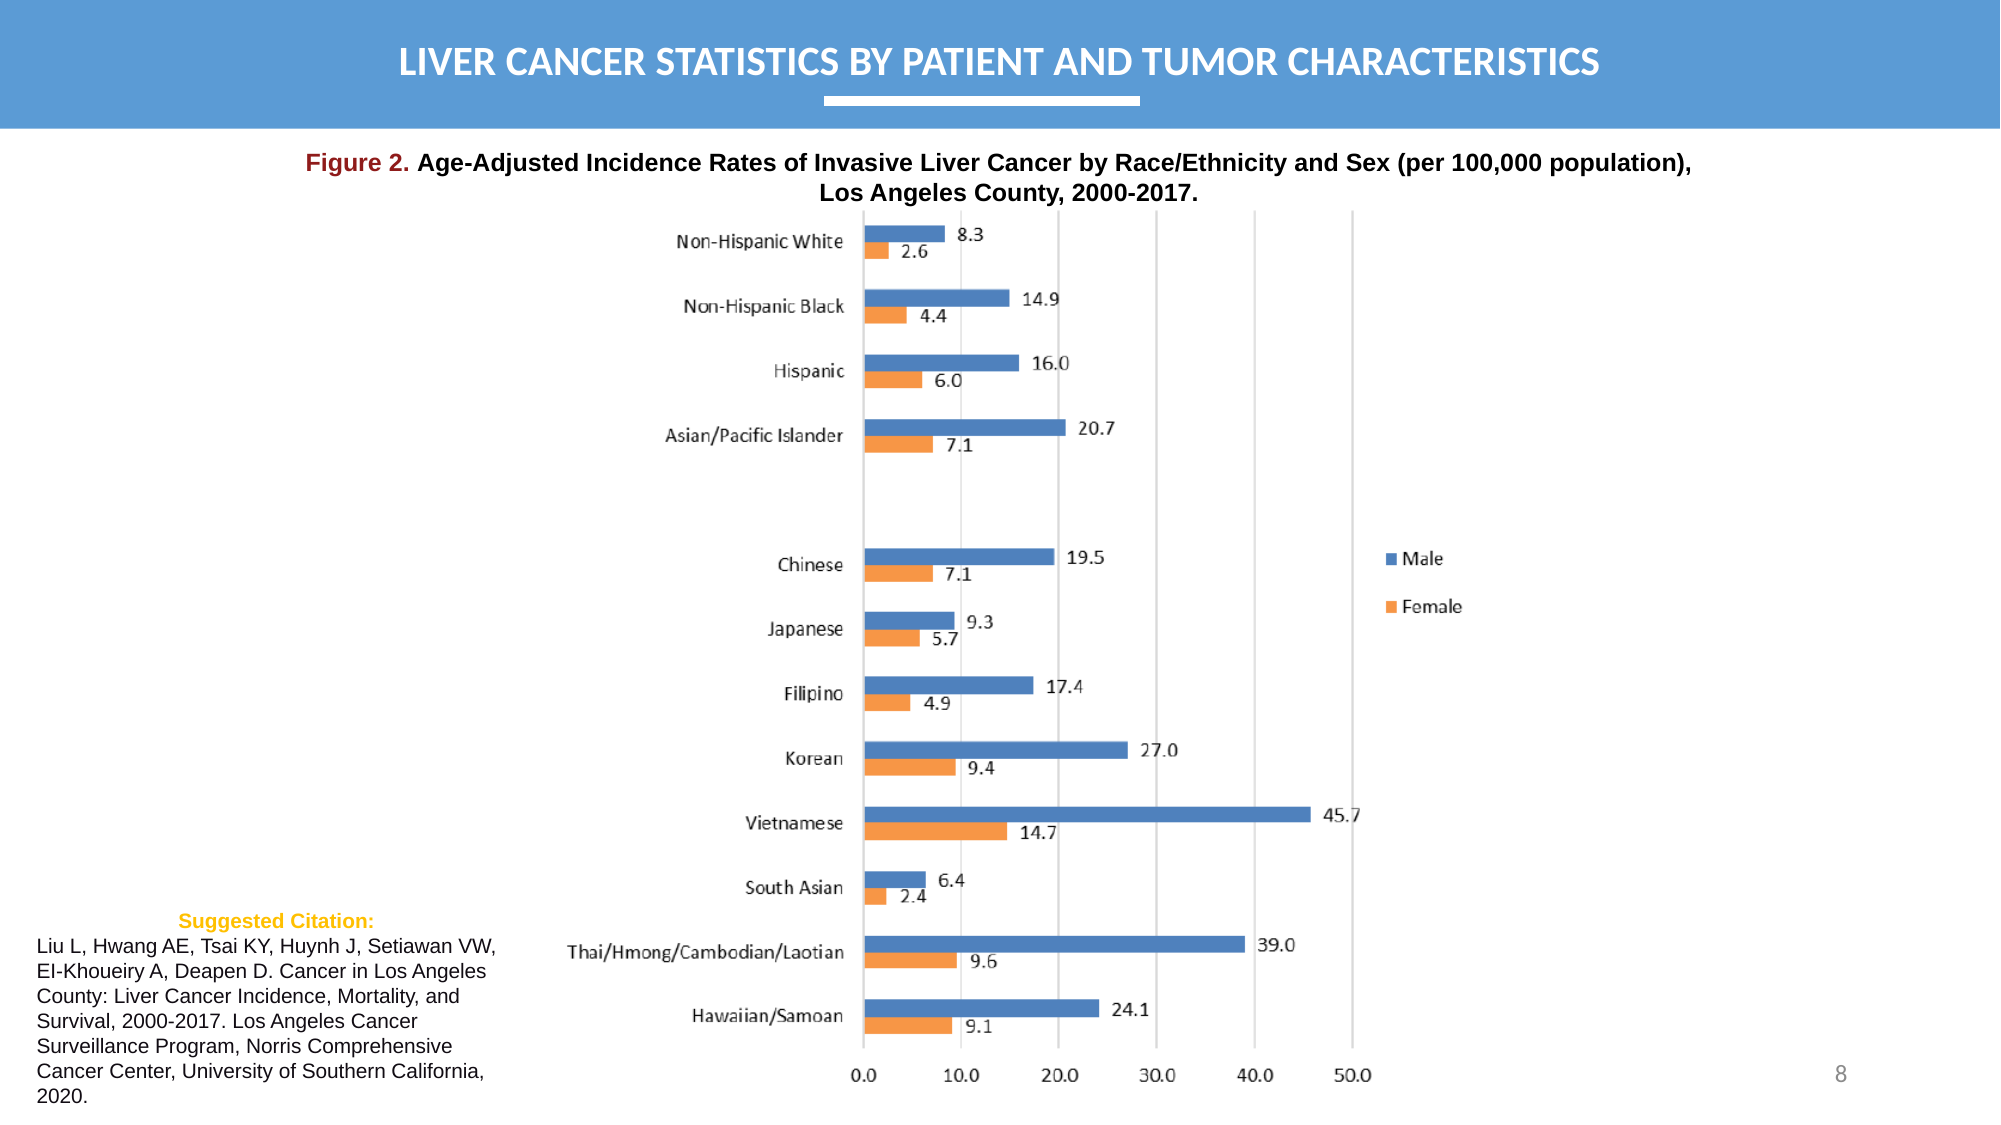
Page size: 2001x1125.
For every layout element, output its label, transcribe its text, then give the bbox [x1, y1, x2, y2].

text_box [0, 0, 2000, 130]
picture [529, 210, 1471, 1113]
slide_number 8 [1471, 1042, 1863, 1103]
text_box LIVER CANCER STATISTICS BY PATIENT AND TUMOR CHARACTERISTICS [288, 19, 1711, 110]
text_box Suggested Citation: Liu L, Hwang AE, Tsai KY, Huynh J, Setiawan VW, EI-Khoueiry A, Deapen D. Cancer in Los Angeles County: Liver Cancer Incidence, Mortality, and Survival, 2000-2017. Los Angeles Cancer Surveillance Program, Norris Comprehensive Cancer Center, University of Southern California, 2020. [21, 896, 529, 995]
text_box Figure 2. Age-Adjusted Incidence Rates of Invasive Liver Cancer by Race/Ethnicity and Sex (per 100,000 population), Los Angeles County, 2000-2017. [274, 138, 1726, 224]
